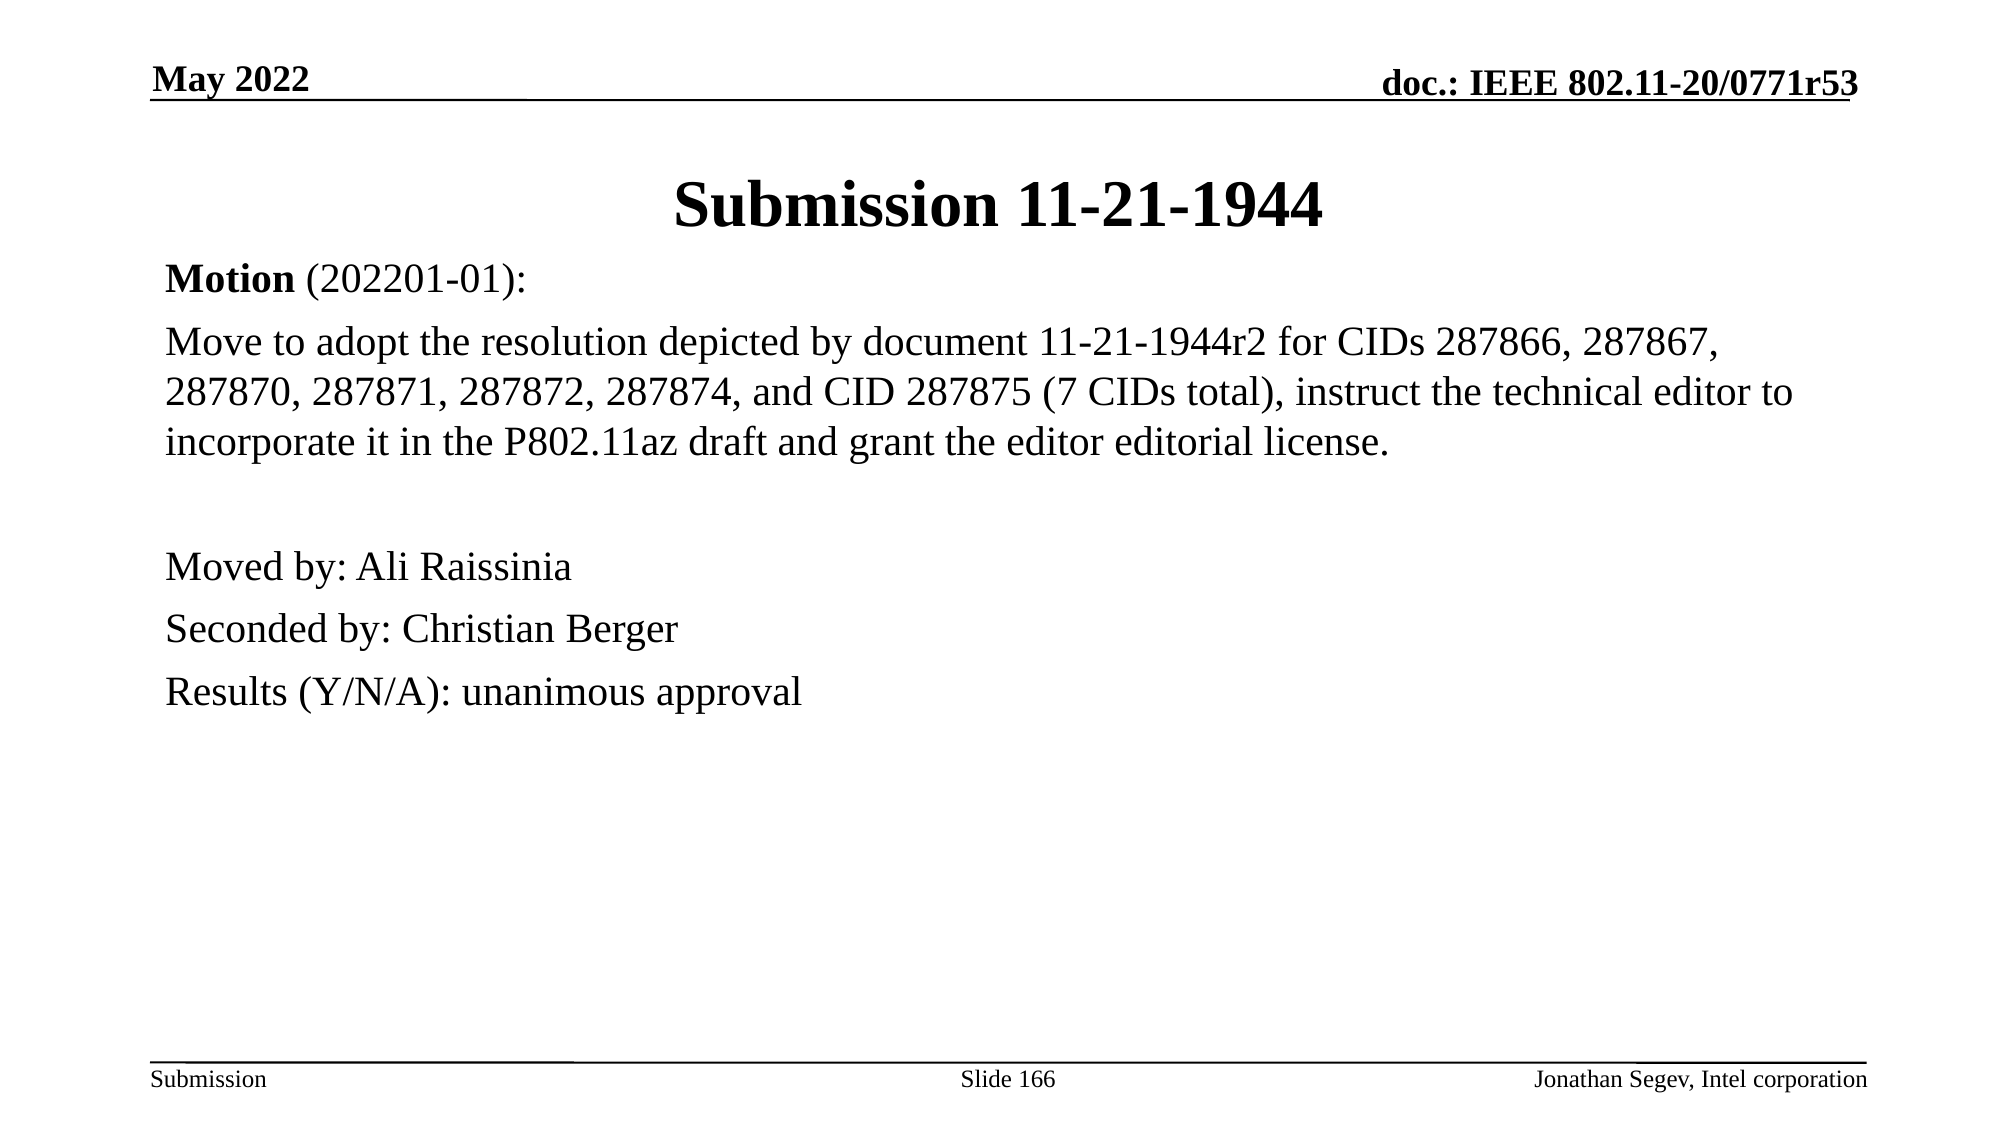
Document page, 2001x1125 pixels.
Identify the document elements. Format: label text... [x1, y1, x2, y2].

list Motion (202201-01): Move to adopt the resolution depicted by document 11-21-1944r2 for CIDs 287866, 287867, 287870, 287871, 287872, 287874, and CID 287875 (7 CIDs total), instruct the technical editor to incorporate it in the P802.11az draft and grant the editor editorial license. Moved by: Ali Raissinia Seconded by: Christian Berger Results (Y/N/A): unanimous approval [149, 243, 1850, 1000]
slide_number Slide 166 [950, 1061, 1067, 1123]
title Submission 11-21-1944 [149, 112, 1850, 243]
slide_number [152, 54, 563, 100]
footer Jonathan Segev, Intel corporation [1171, 1061, 1869, 1093]
